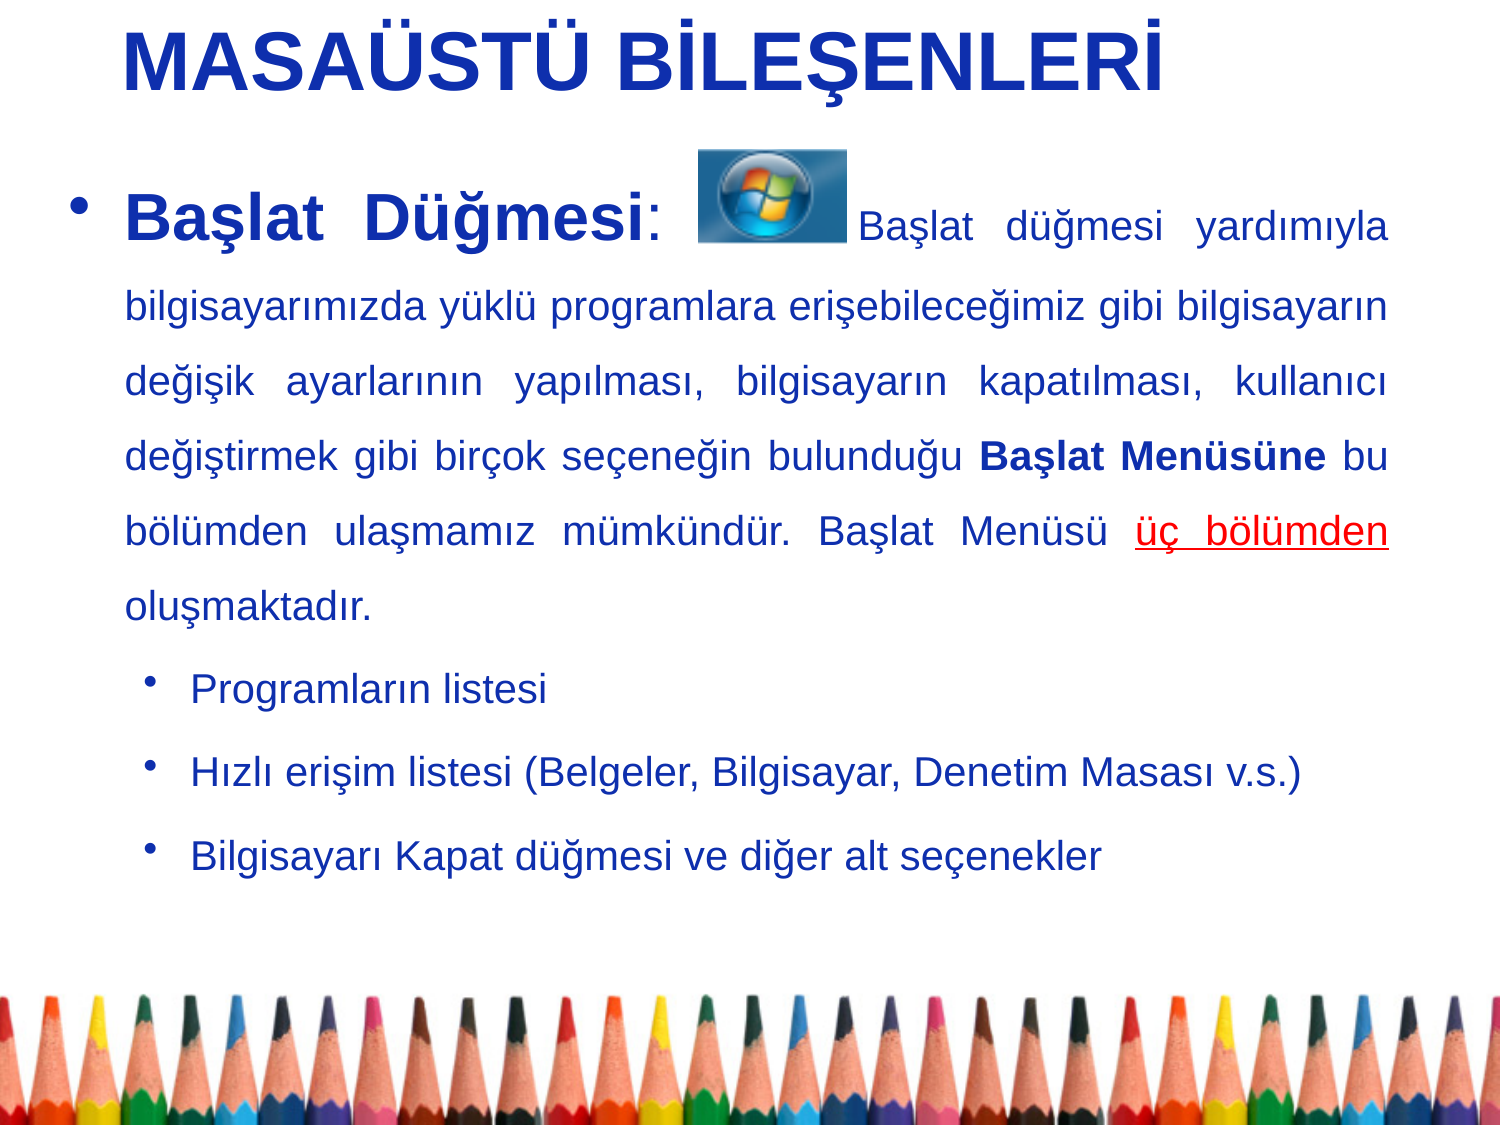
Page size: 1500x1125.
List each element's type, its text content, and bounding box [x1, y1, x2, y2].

text_box MASAÜSTÜ BİLEŞENLERİ [106, 0, 1438, 115]
picture [0, 0, 1500, 1125]
text_box Başlat Düğmesi: Başlat düğmesi yardımıyla bilgisayarımızda yüklü programlara erişebileceğimiz gibi bilgisayarın değişik ayarlarının yapılması, bilgisayarın kapatılması, kullanıcı değiştirmek gibi birçok seçeneğin bulunduğu Başlat Menüsüne bu bölümden ulaşmamız mümkündür. Başlat Menüsü üç bölümden oluşmaktadır. Programların listesi Hızlı erişim listesi (Belgeler, Bilgisayar, Denetim Masası v.s.) Bilgisayarı Kapat düğmesi ve diğer alt seçenekler [53, 126, 1404, 965]
